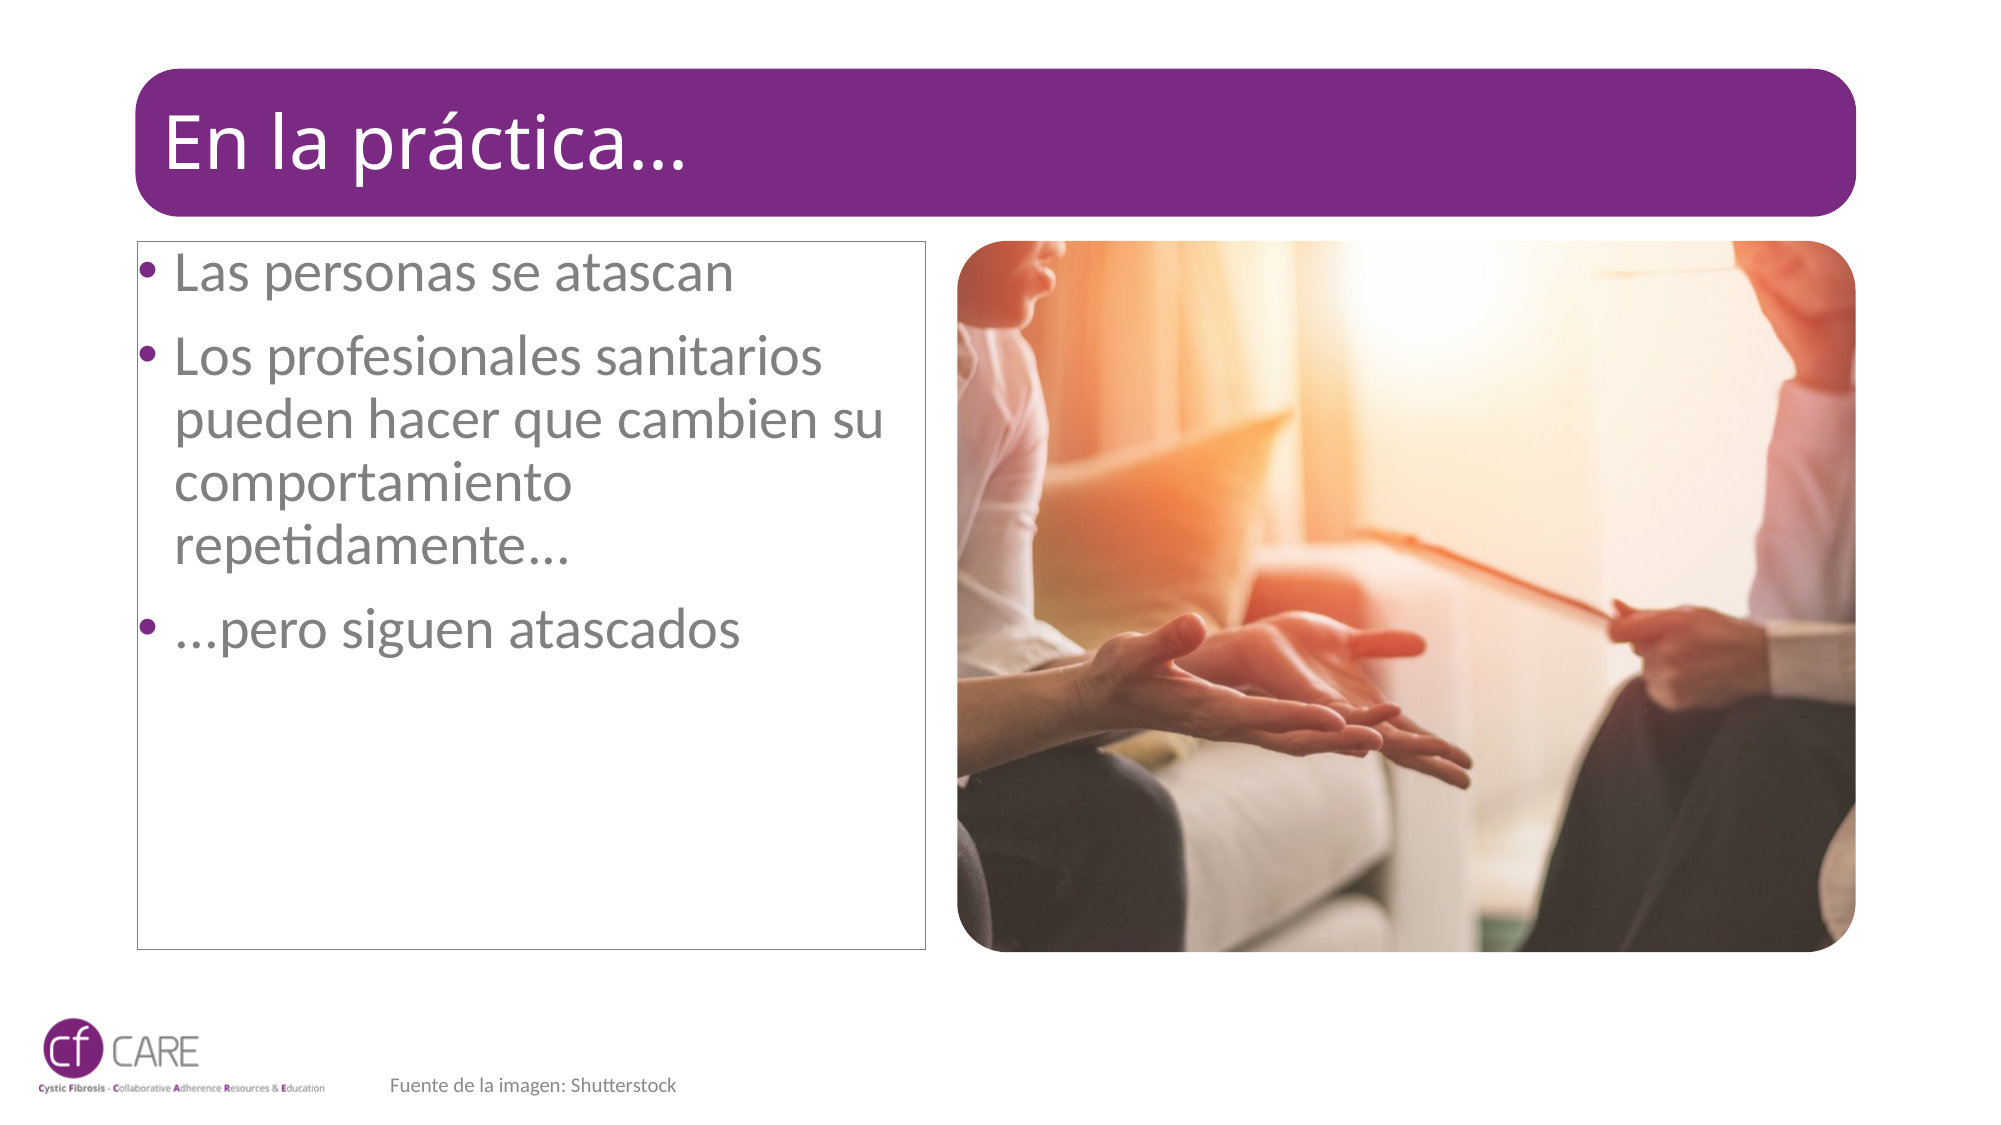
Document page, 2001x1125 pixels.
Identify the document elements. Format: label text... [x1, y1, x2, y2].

picture [957, 240, 1856, 953]
picture [33, 1013, 332, 1100]
list Fuente de la imagen: Shutterstock [390, 968, 1863, 1097]
list Las personas se atascan Los profesionales sanitarios pueden hacer que cambien su comportamiento repetidamente... ...pero siguen atascados [137, 241, 926, 950]
title En la práctica... [162, 93, 1840, 203]
